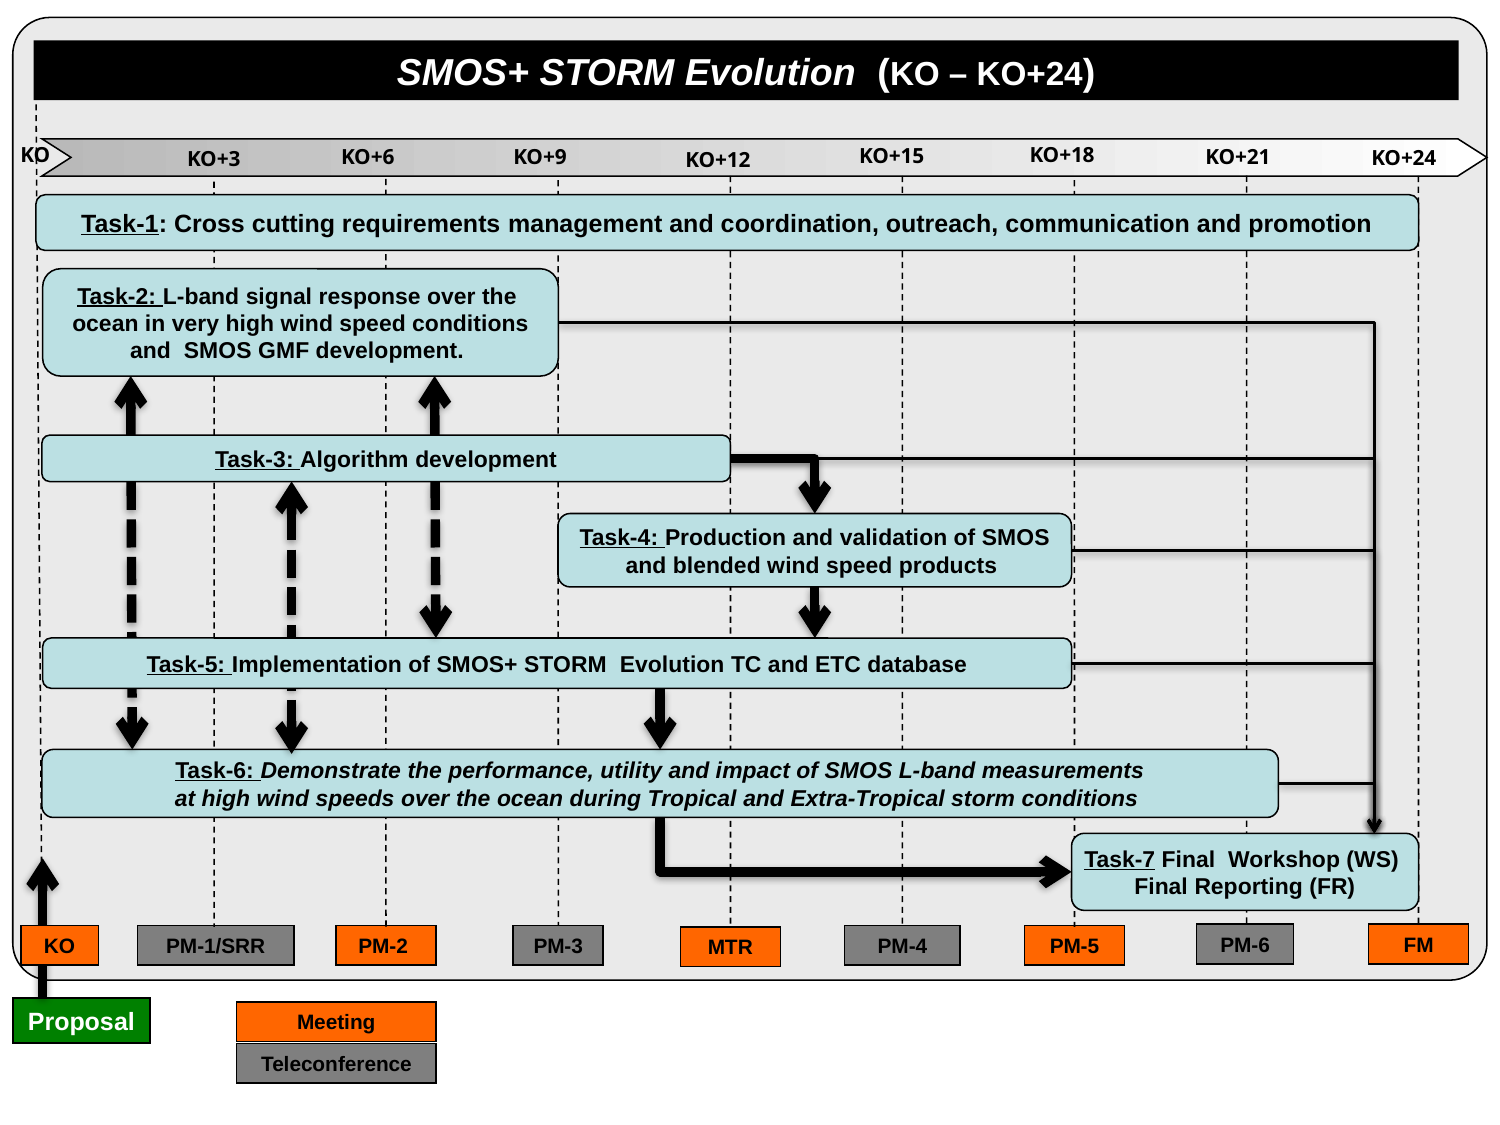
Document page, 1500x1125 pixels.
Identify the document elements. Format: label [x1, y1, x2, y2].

text_box [440, 458, 552, 514]
text_box [1071, 662, 1375, 834]
text_box [557, 322, 1375, 834]
text_box [5, 17, 1488, 1084]
text_box [1071, 550, 1375, 662]
text_box [838, 638, 894, 1051]
text_box [403, 458, 429, 514]
text_box [730, 458, 1375, 834]
text_box [1278, 783, 1375, 834]
